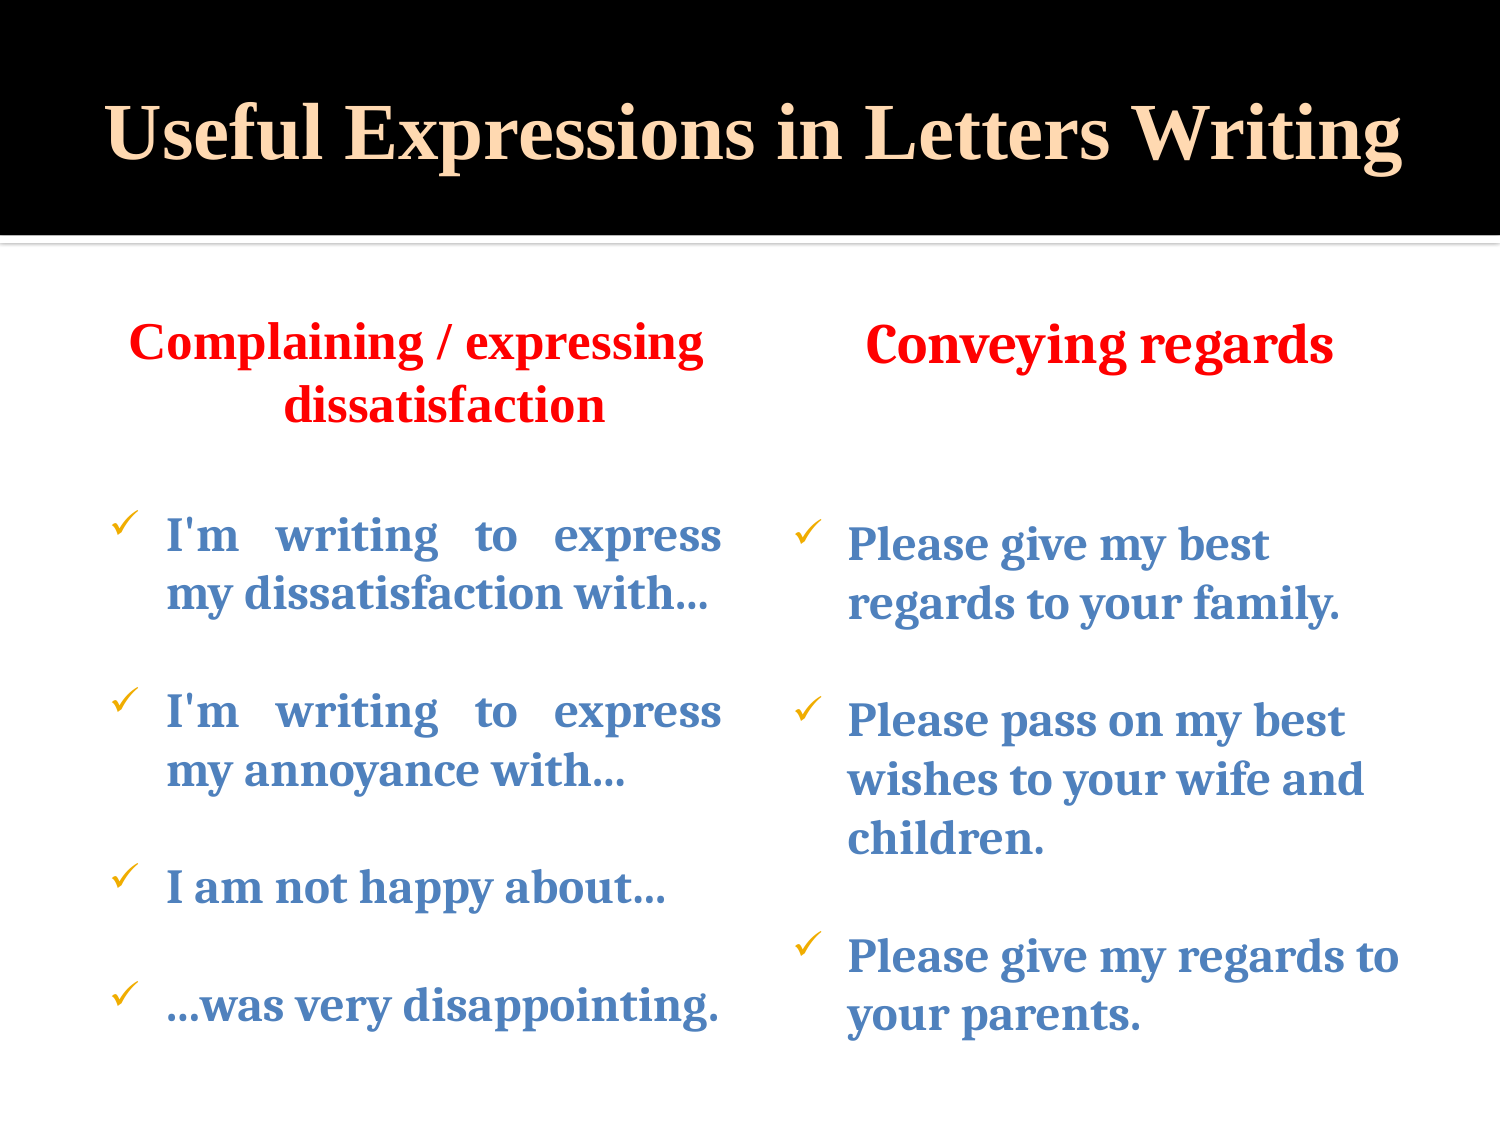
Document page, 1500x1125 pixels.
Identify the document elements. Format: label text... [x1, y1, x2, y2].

list Conveying regards Please give my best regards to your family. Please pass on my best wishes to your wife and children. Please give my regards to your parents. [762, 291, 1425, 1050]
title Useful Expressions in Letters Writing [75, 24, 1425, 231]
list Complaining / expressing dissatisfaction I'm writing to express my dissatisfaction with... I'm writing to express my annoyance with... I am not happy about... ...was very disappointing. [75, 291, 738, 1050]
